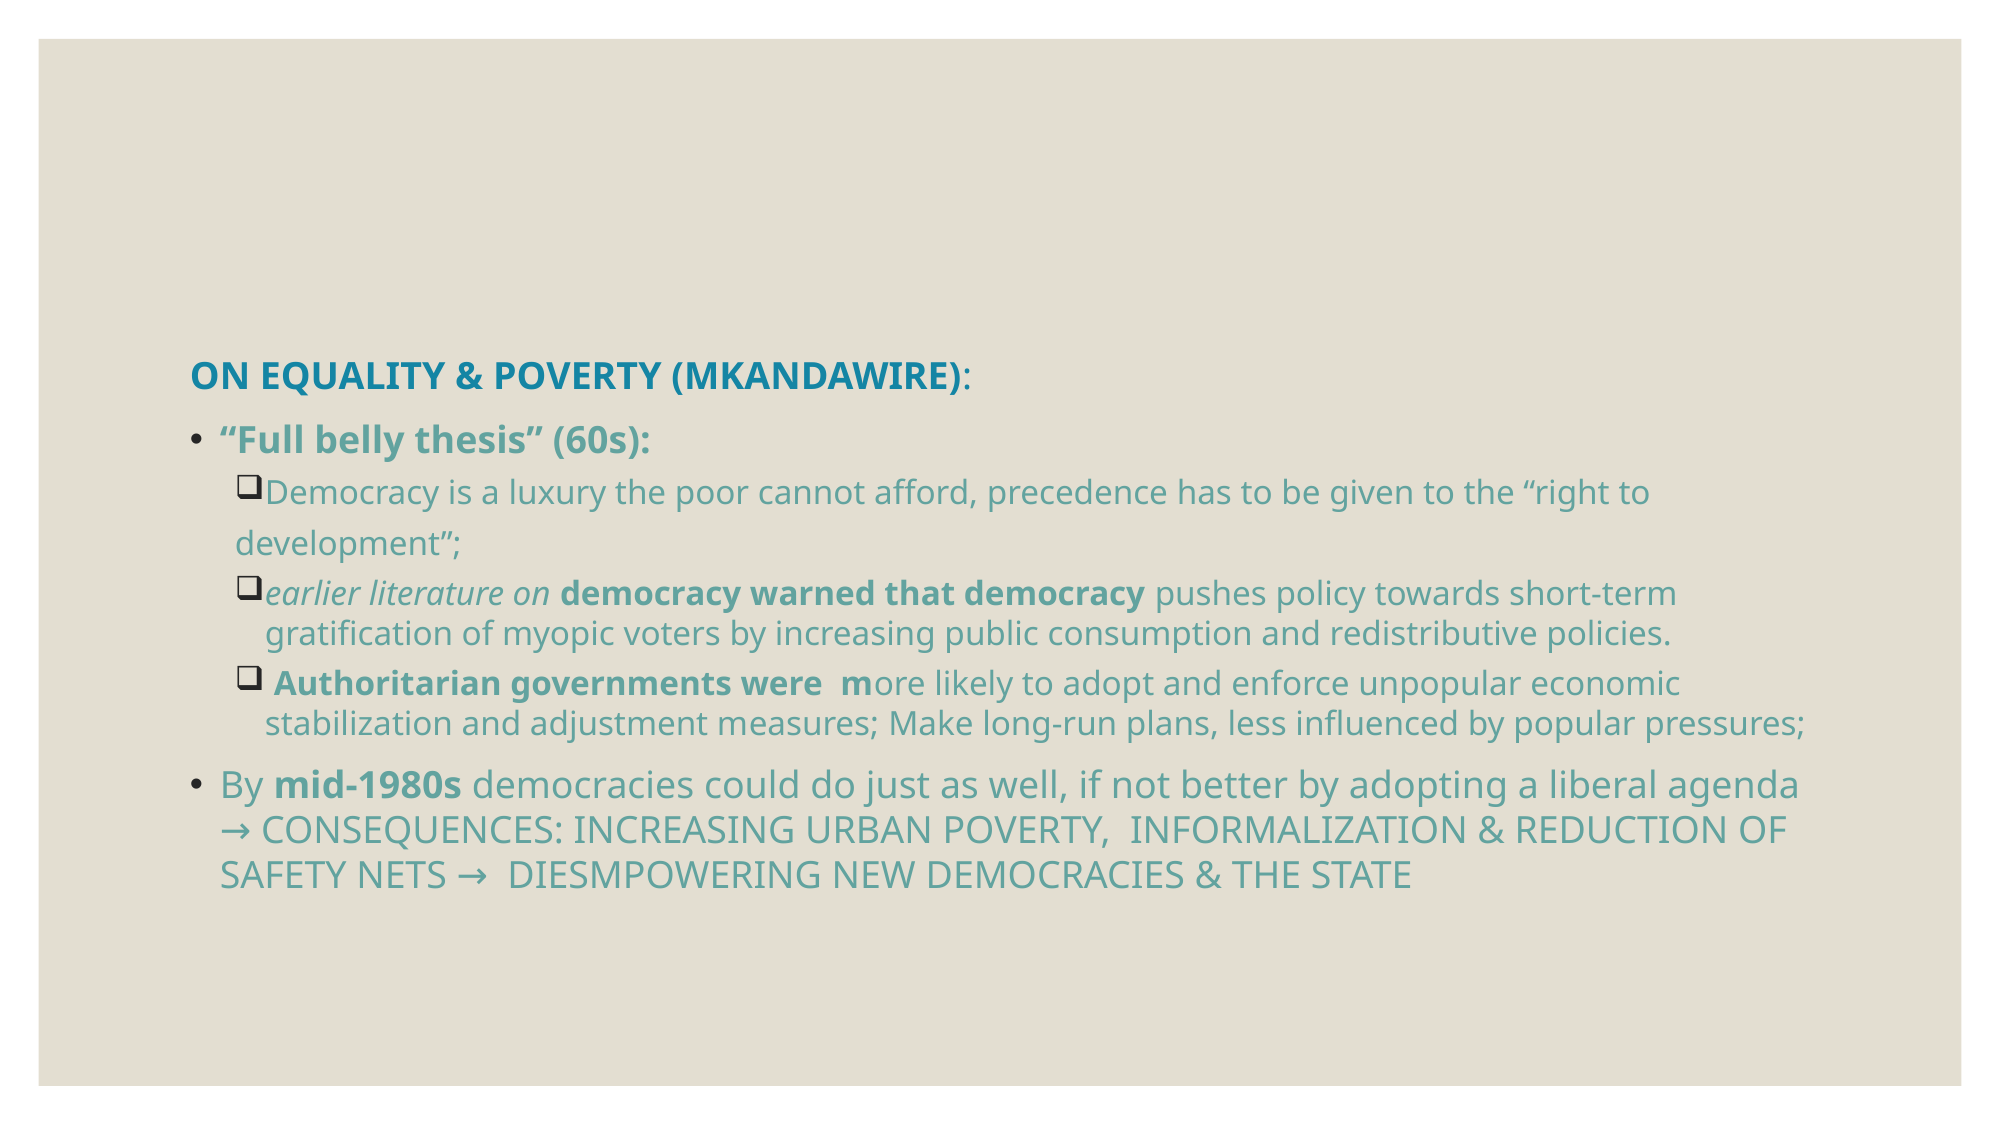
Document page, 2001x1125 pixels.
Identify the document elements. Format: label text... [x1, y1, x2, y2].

list ON EQUALITY & POVERTY (MKANDAWIRE): “Full belly thesis” (60s): Democracy is a luxury the poor cannot afford, precedence has to be given to the “right to development”; earlier literature on democracy warned that democracy pushes policy towards short-term gratification of myopic voters by increasing public consumption and redistributive policies. Authoritarian governments were more likely to adopt and enforce unpopular economic stabilization and adjustment measures; Make long-run plans, less influenced by popular pressures; By mid-1980s democracies could do just as well, if not better by adopting a liberal agenda → CONSEQUENCES: INCREASING URBAN POVERTY, INFORMALIZATION & REDUCTION OF SAFETY NETS → DIESMPOWERING NEW DEMOCRACIES & THE STATE [174, 345, 1825, 990]
